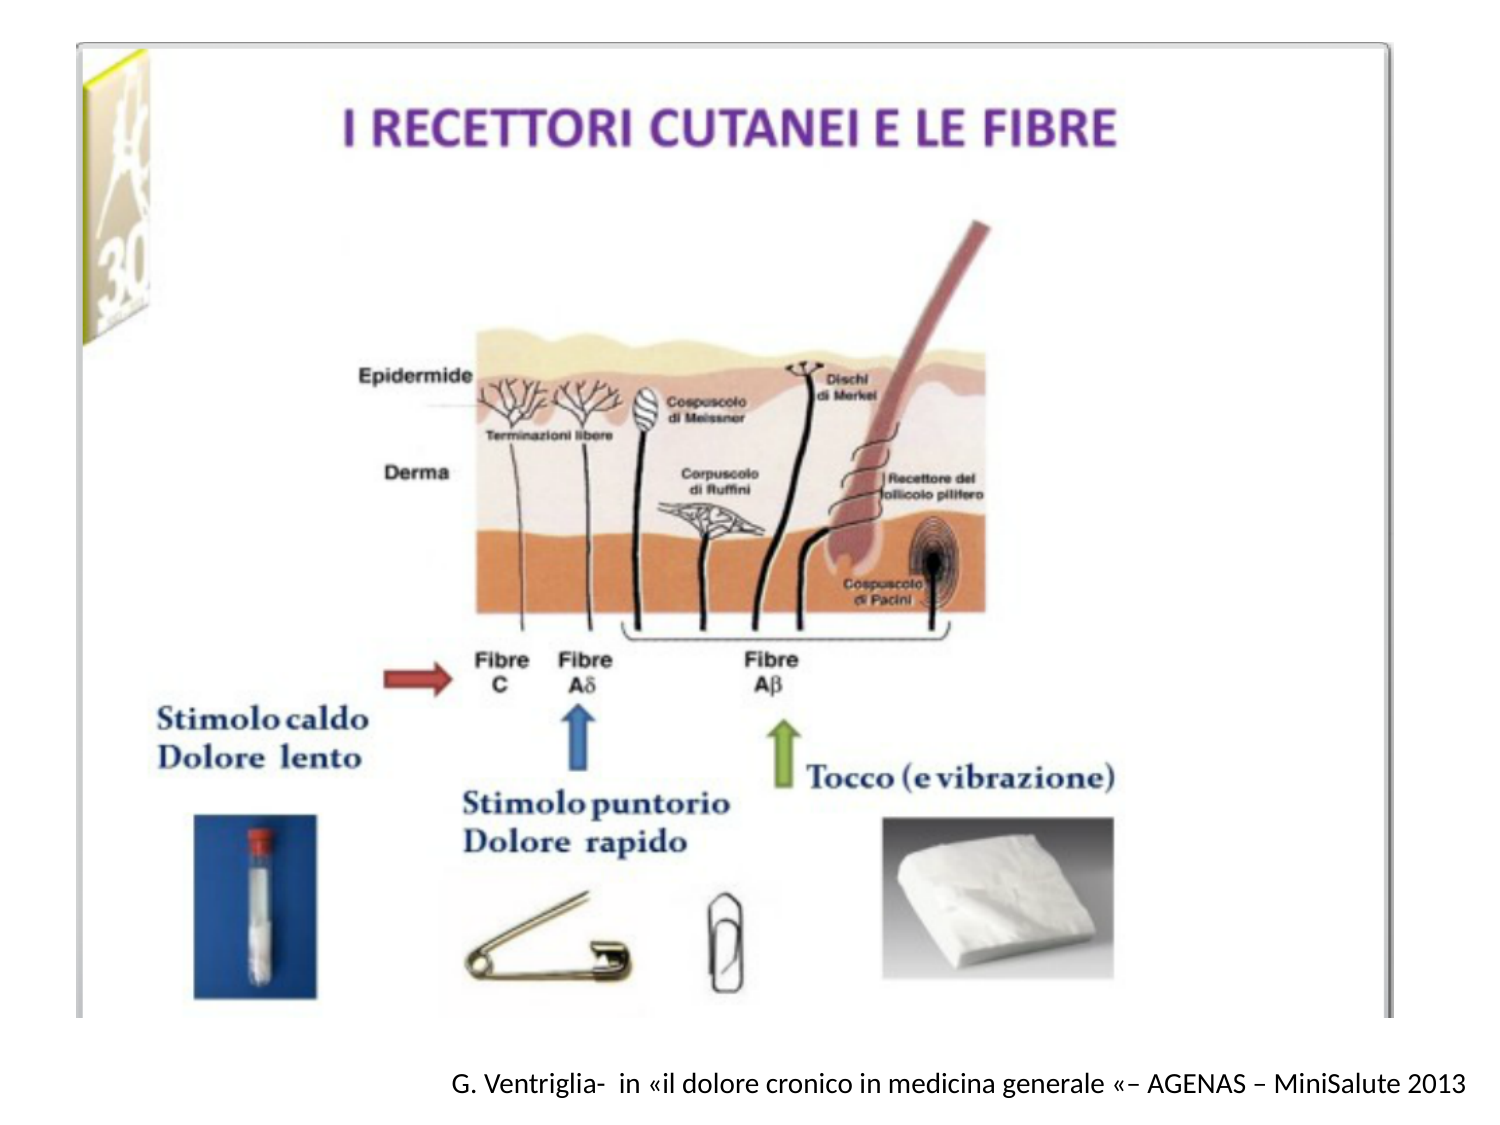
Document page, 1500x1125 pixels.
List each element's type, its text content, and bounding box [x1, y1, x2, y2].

text_box G. Ventriglia- in «il dolore cronico in medicina generale «– AGENAS – MiniSalute 2013 [436, 1057, 1500, 1107]
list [76, 42, 1394, 1018]
